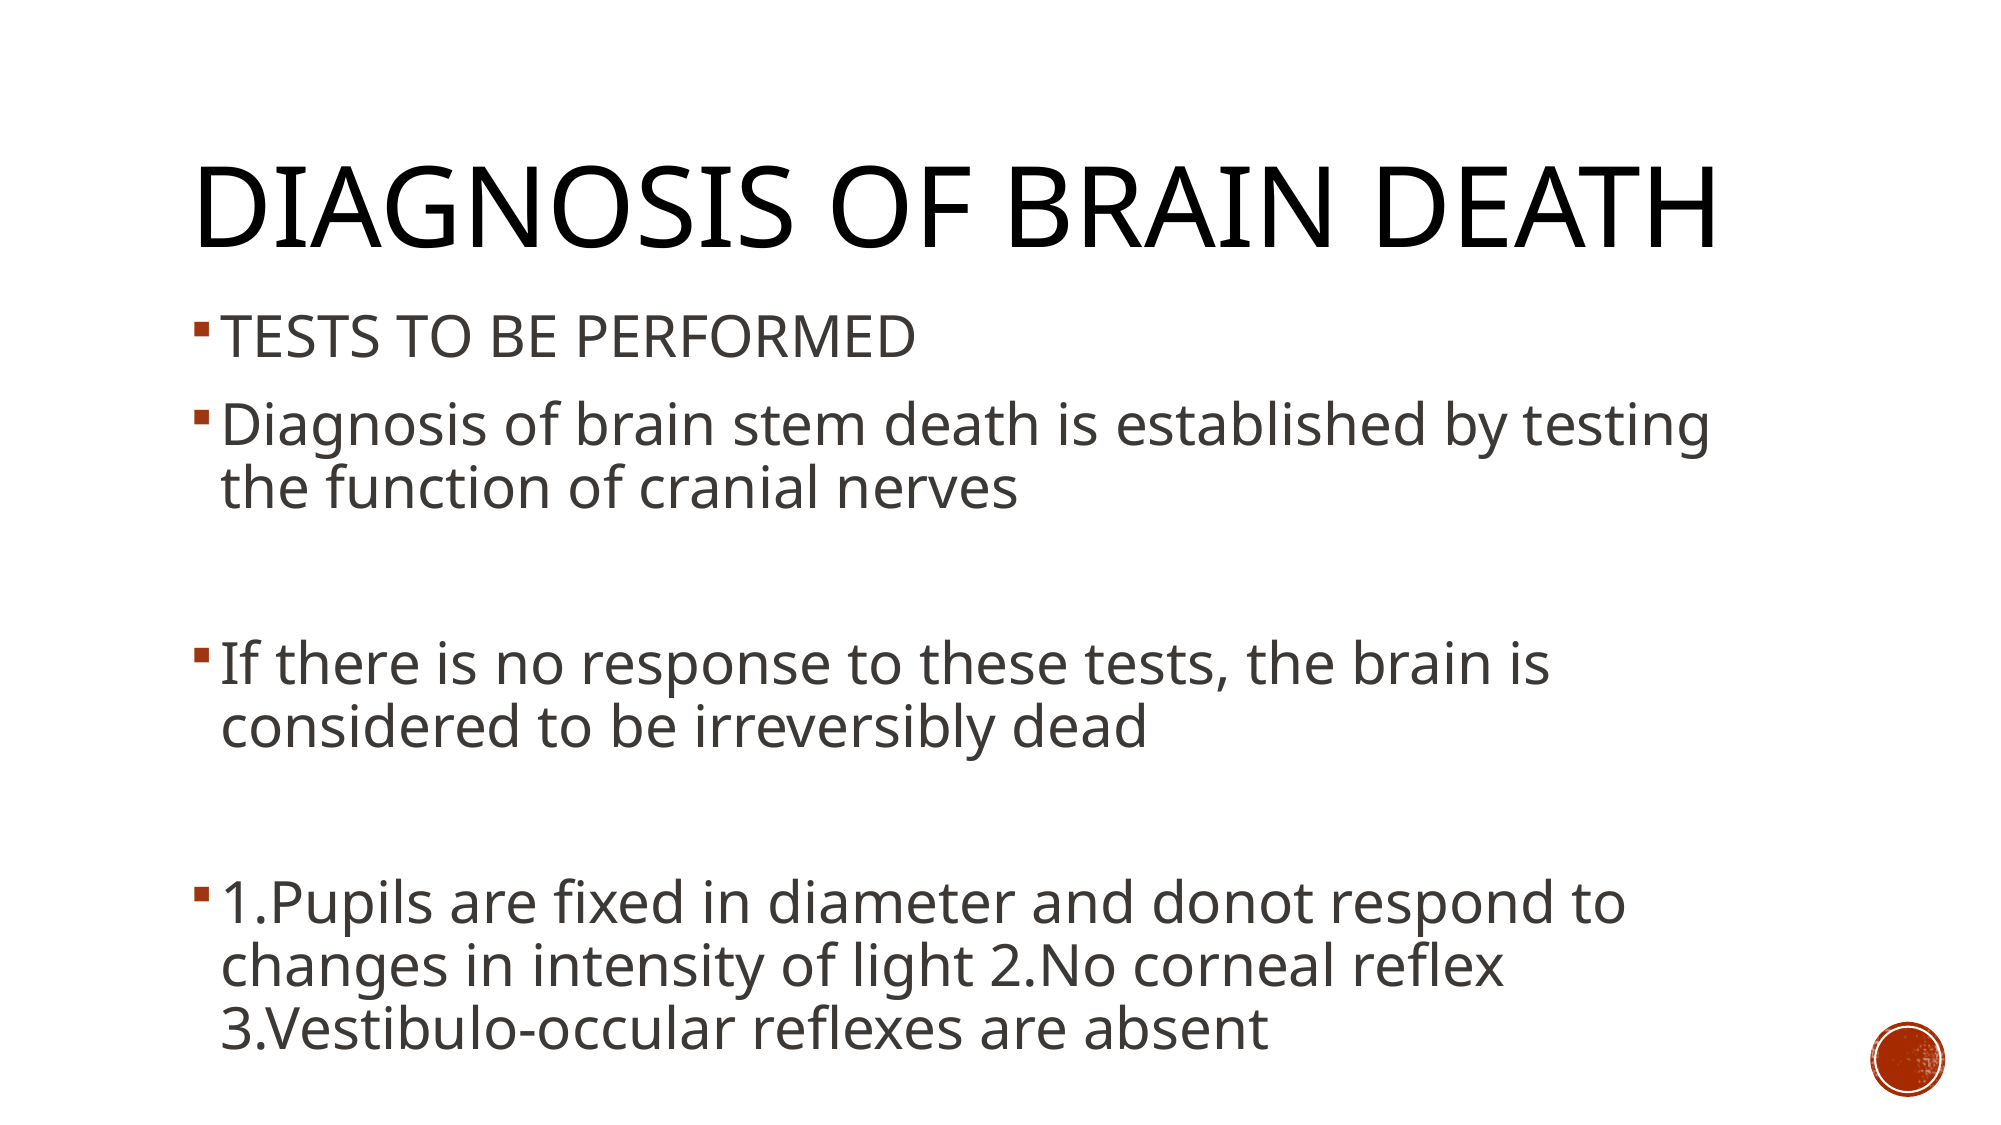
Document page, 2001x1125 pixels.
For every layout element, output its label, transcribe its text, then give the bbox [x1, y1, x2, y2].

title DIAGNOSIS OF BRAIN DEATH [175, 79, 1826, 299]
list TESTS TO BE PERFORMED Diagnosis of brain stem death is established by testing the function of cranial nerves If there is no response to these tests, the brain is considered to be irreversibly dead 1.Pupils are fixed in diameter and donot respond to changes in intensity of light 2.No corneal reflex 3.Vestibulo-occular reflexes are absent [175, 299, 1826, 1105]
